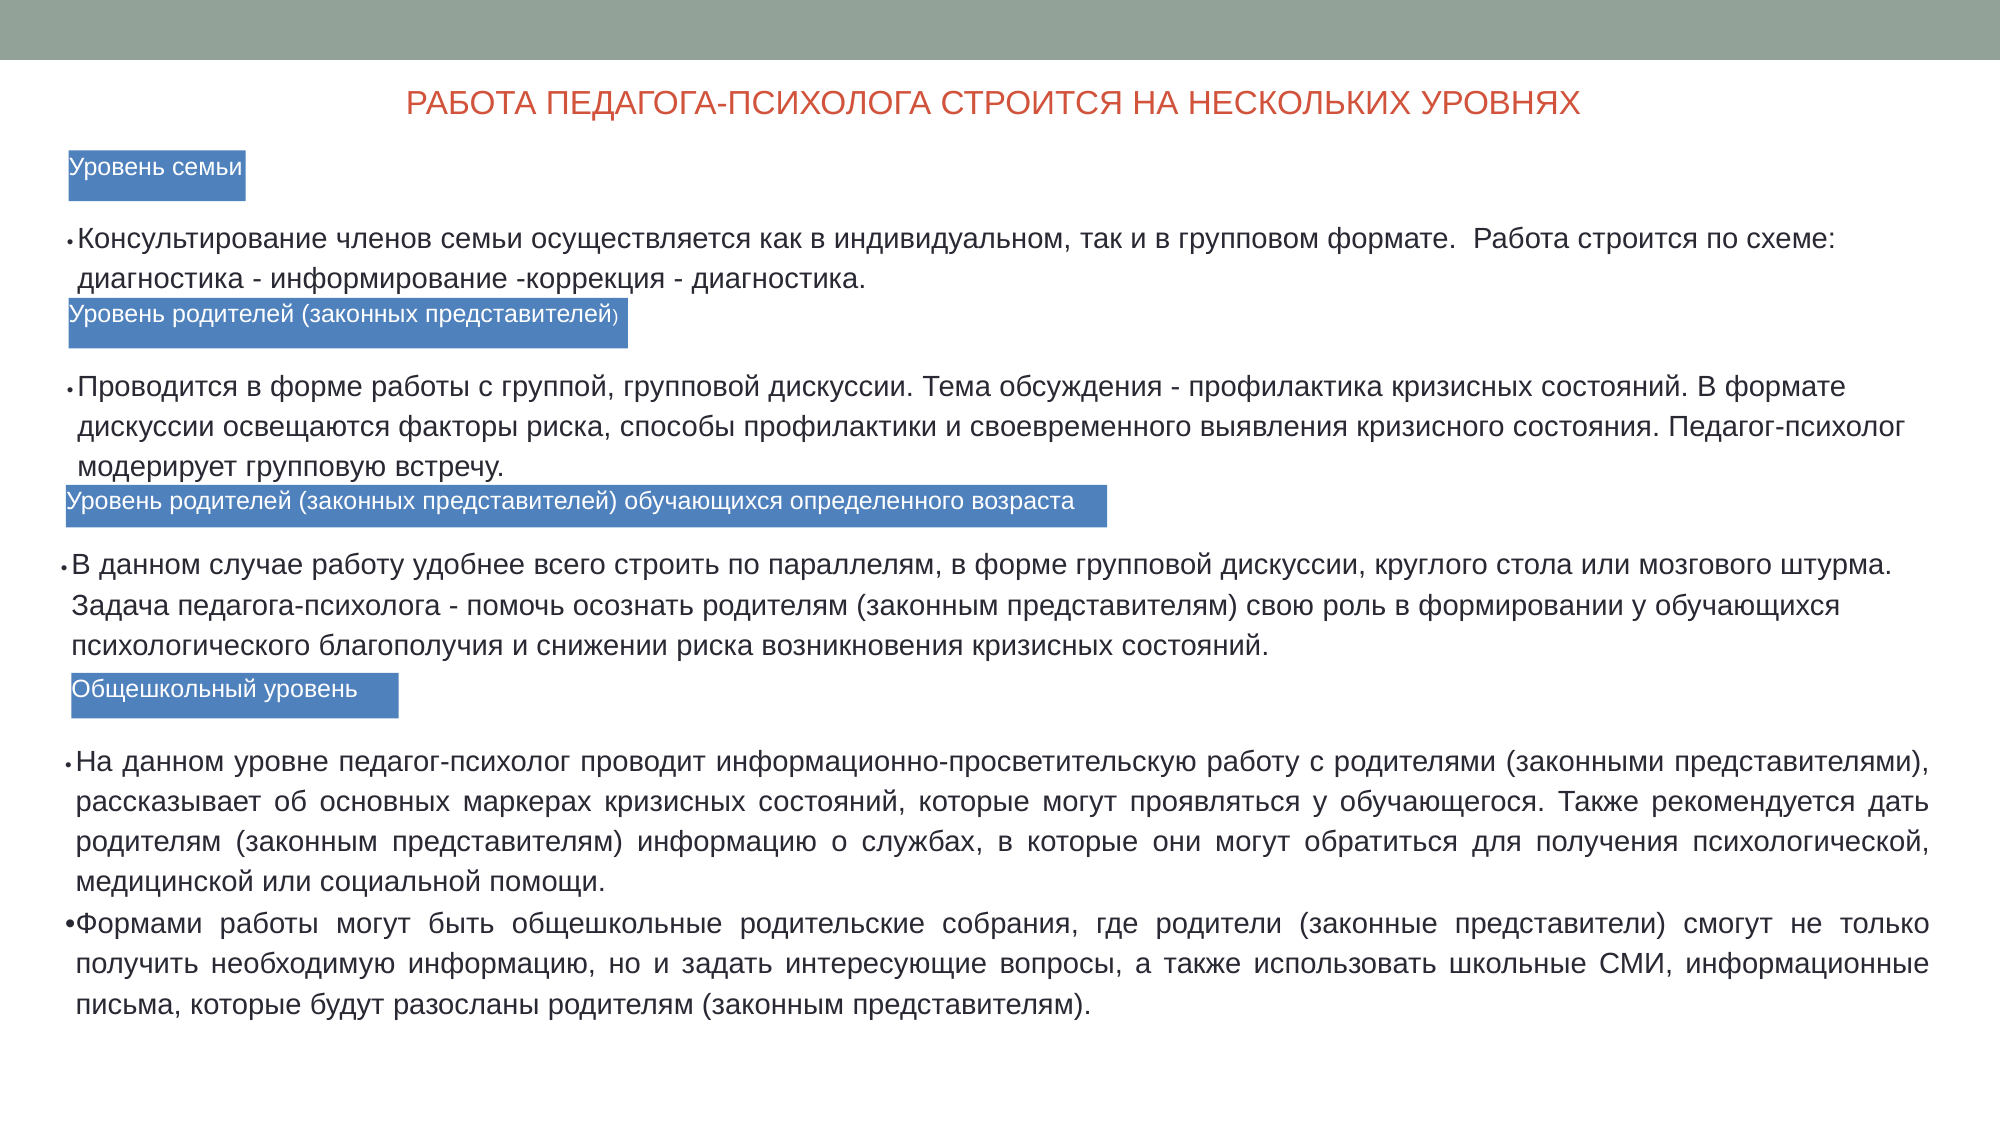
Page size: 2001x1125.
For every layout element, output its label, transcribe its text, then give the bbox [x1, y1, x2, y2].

text_box Общешкольный уровень [71, 672, 399, 719]
text_box РАБОТА ПЕДАГОГА-ПСИХОЛОГА СТРОИТСЯ НА НЕСКОЛЬКИХ УРОВНЯХ [291, 81, 1697, 151]
text_box Уровень родителей (законных представителей) [68, 297, 628, 349]
text_box Уровень семьи [68, 150, 246, 202]
text_box • На данном уровне педагог-психолог проводит информационно-просветительскую работу с родителями (законными представителями), рассказывает об основных маркерах кризисных состояний, которые могут проявляться у обучающегося. Также рекомендуется дать родителям (законным представителям) информацию о службах, в которые они могут обратиться для получения психологической, медицинской или социальной помощи. • Формами работы могут быть общешкольные родительские собрания, где родители (законные представители) смогут не только получить необходимую информацию, но и задать интересующие вопросы, а также использовать школьные СМИ, информационные письма, которые будут разосланы родителям (законным представителям). [65, 736, 1932, 1044]
text_box • В данном случае работу удобнее всего строить по параллелям, в форме групповой дискуссии, круглого стола или мозгового штурма. Задача педагога-психолога - помочь осознать родителям (законным представителям) свою роль в формировании у обучающихся психологического благополучия и снижении риска возникновения кризисных состояний. [60, 540, 1928, 692]
text_box • Проводится в форме работы с группой, групповой дискуссии. Тема обсуждения - профилактика кризисных состояний. В формате дискуссии освещаются факторы риска, способы профилактики и своевременного выявления кризисного состояния. Педагог-психолог модерирует групповую встречу. [66, 361, 1934, 470]
text_box • Консультирование членов семьи осуществляется как в индивидуальном, так и в групповом формате. Работа строится по схеме: диагностика - информирование -коррекция - диагностика. [66, 214, 1934, 361]
text_box Уровень родителей (законных представителей) обучающихся определенного возраста [65, 484, 1108, 528]
